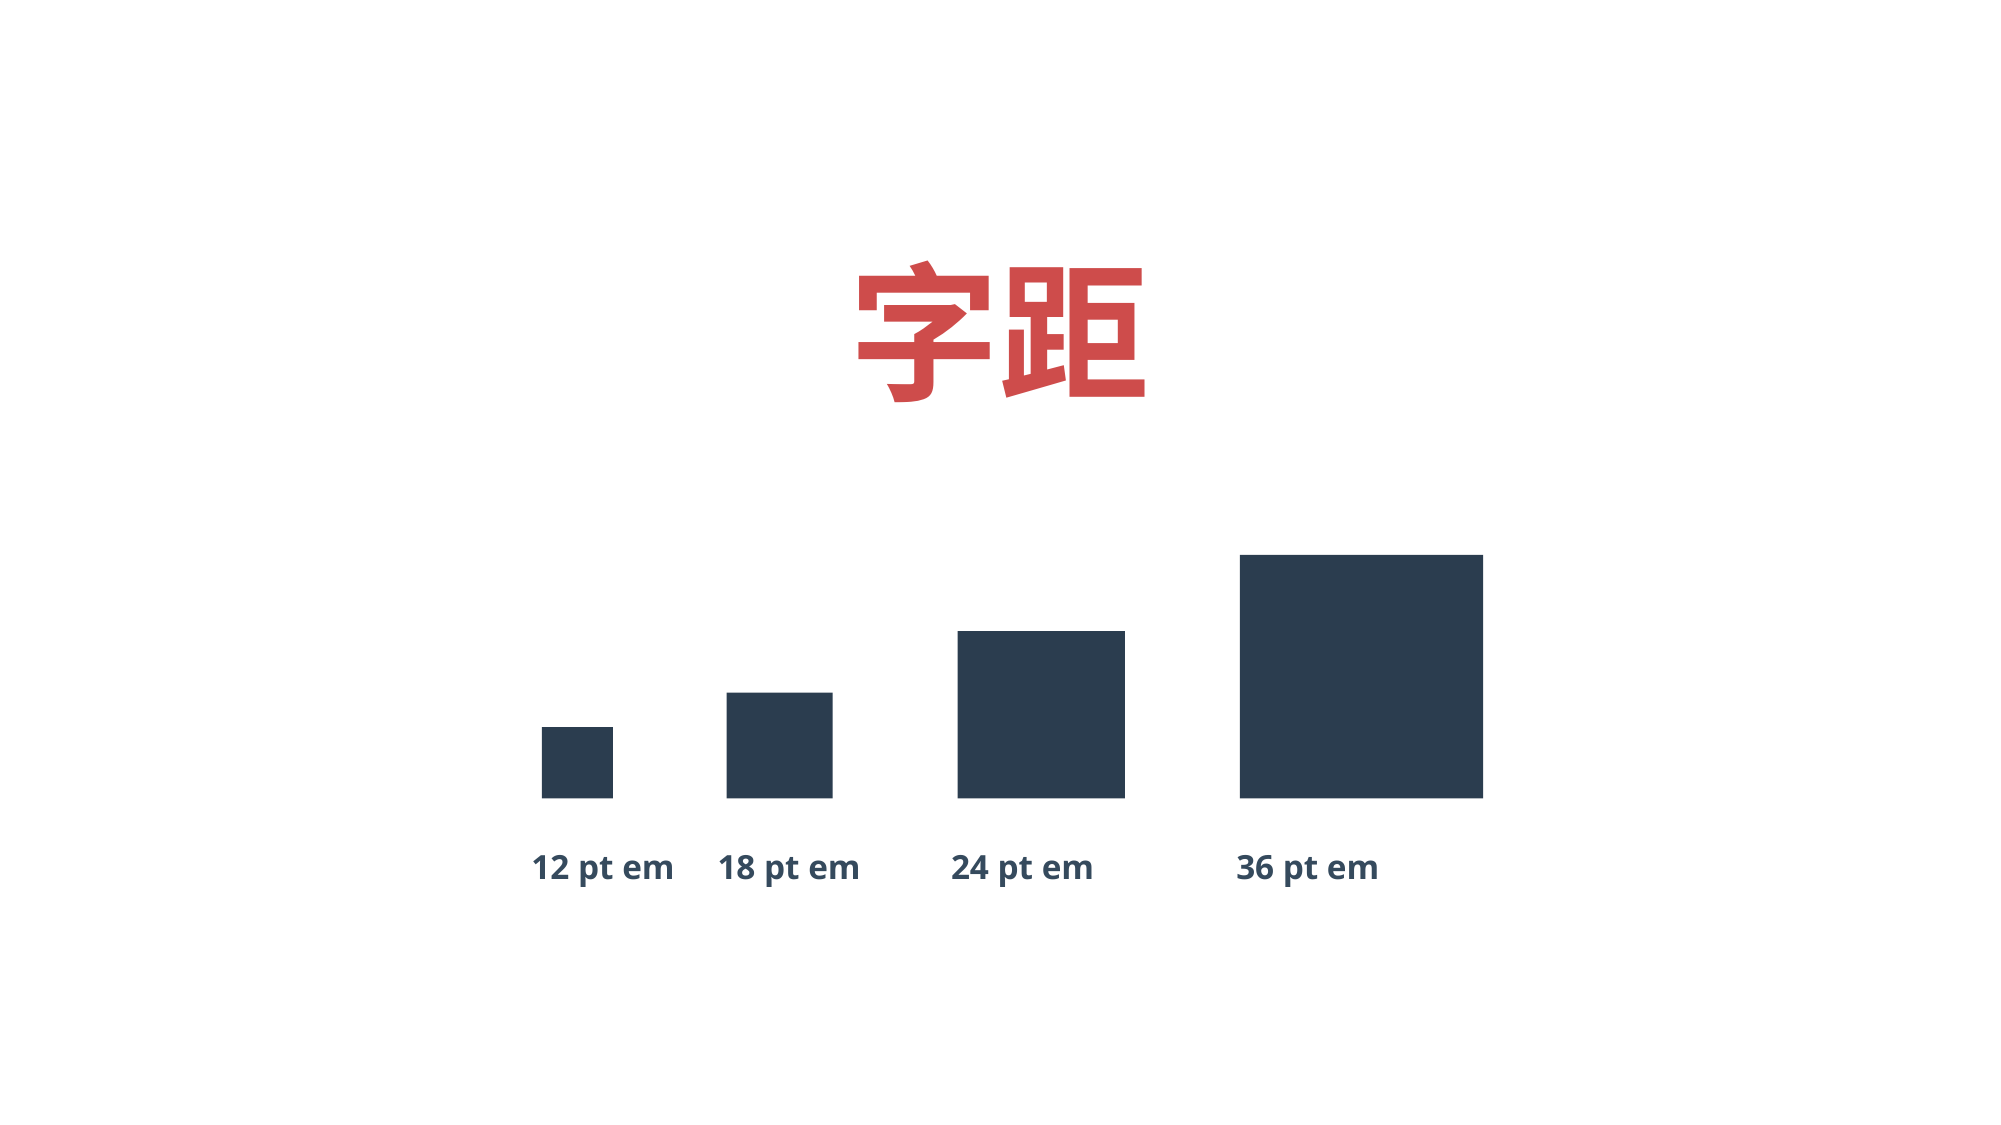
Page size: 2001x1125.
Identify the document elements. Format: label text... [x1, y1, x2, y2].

text_box 18 pt em [702, 818, 893, 894]
text_box [540, 725, 615, 801]
text_box 字距 [716, 232, 1284, 428]
text_box [1238, 553, 1485, 801]
text_box 36 pt em [1221, 818, 1412, 894]
text_box [725, 690, 835, 801]
text_box 12 pt em [516, 818, 702, 894]
text_box [956, 629, 1127, 801]
text_box 24 pt em [936, 818, 1127, 894]
